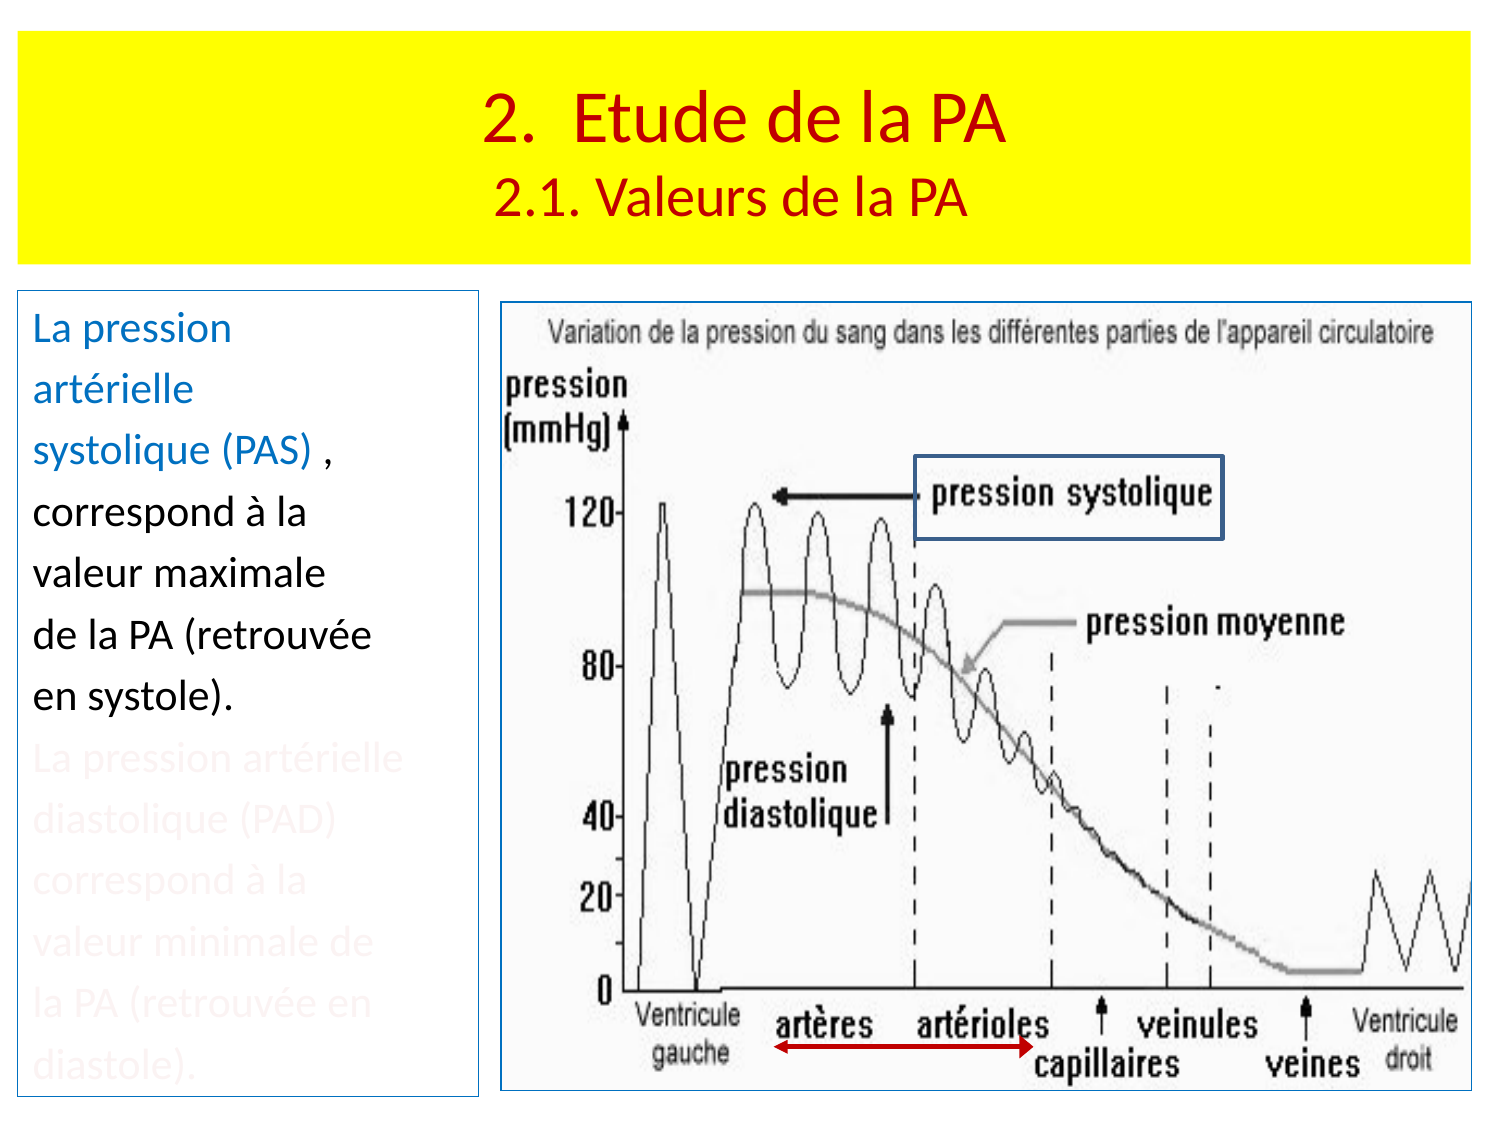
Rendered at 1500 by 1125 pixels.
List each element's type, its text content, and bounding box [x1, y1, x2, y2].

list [501, 302, 1471, 1090]
text_box La pression artérielle systolique (PAS) , correspond à la valeur maximale de la PA (retrouvée en systole). La pression artérielle diastolique (PAD) correspond à la valeur minimale de la PA (retrouvée en diastole). [17, 290, 479, 1097]
title 2. Etude de la PA 2.1. Valeurs de la PA [17, 30, 1471, 265]
